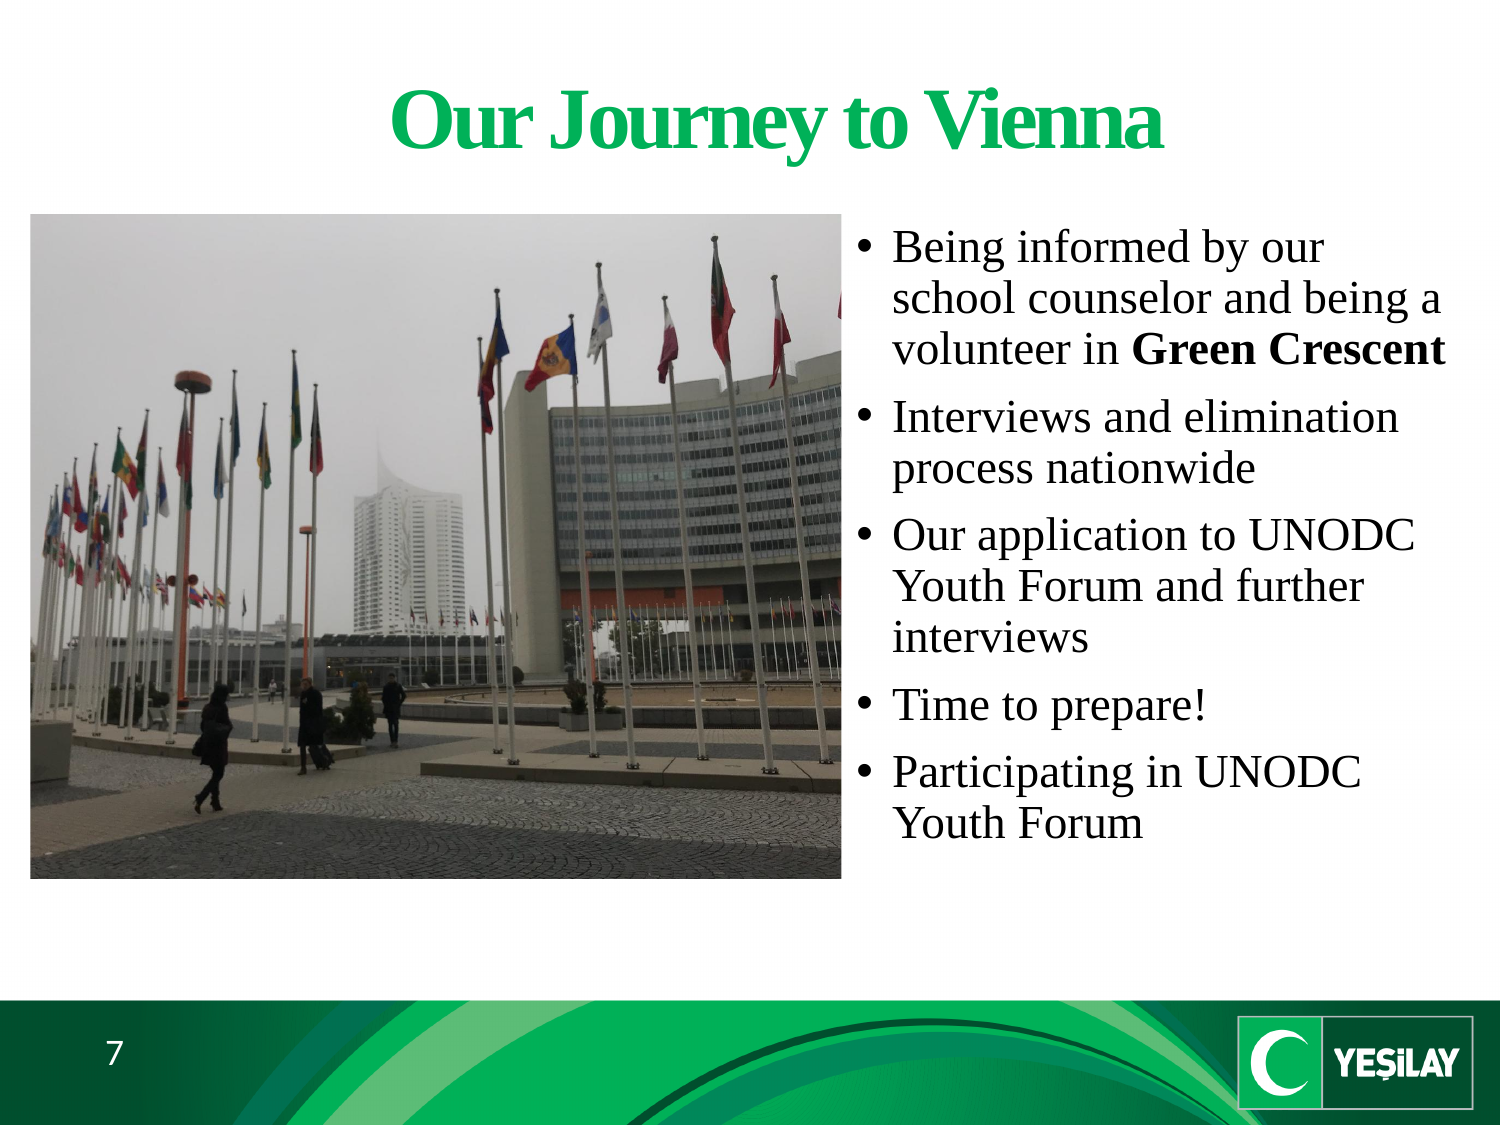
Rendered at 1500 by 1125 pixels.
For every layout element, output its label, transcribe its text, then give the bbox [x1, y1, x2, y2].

slide_number 7 [90, 1021, 428, 1081]
title Our Journey to Vienna [175, 46, 1397, 193]
picture [0, 0, 1500, 1125]
list Being informed by our school counselor and being a volunteer in Green Crescent Interviews and elimination process nationwide Our application to UNODC Youth Forum and further interviews Time to prepare! Participating in UNODC Youth Forum [841, 214, 1470, 901]
